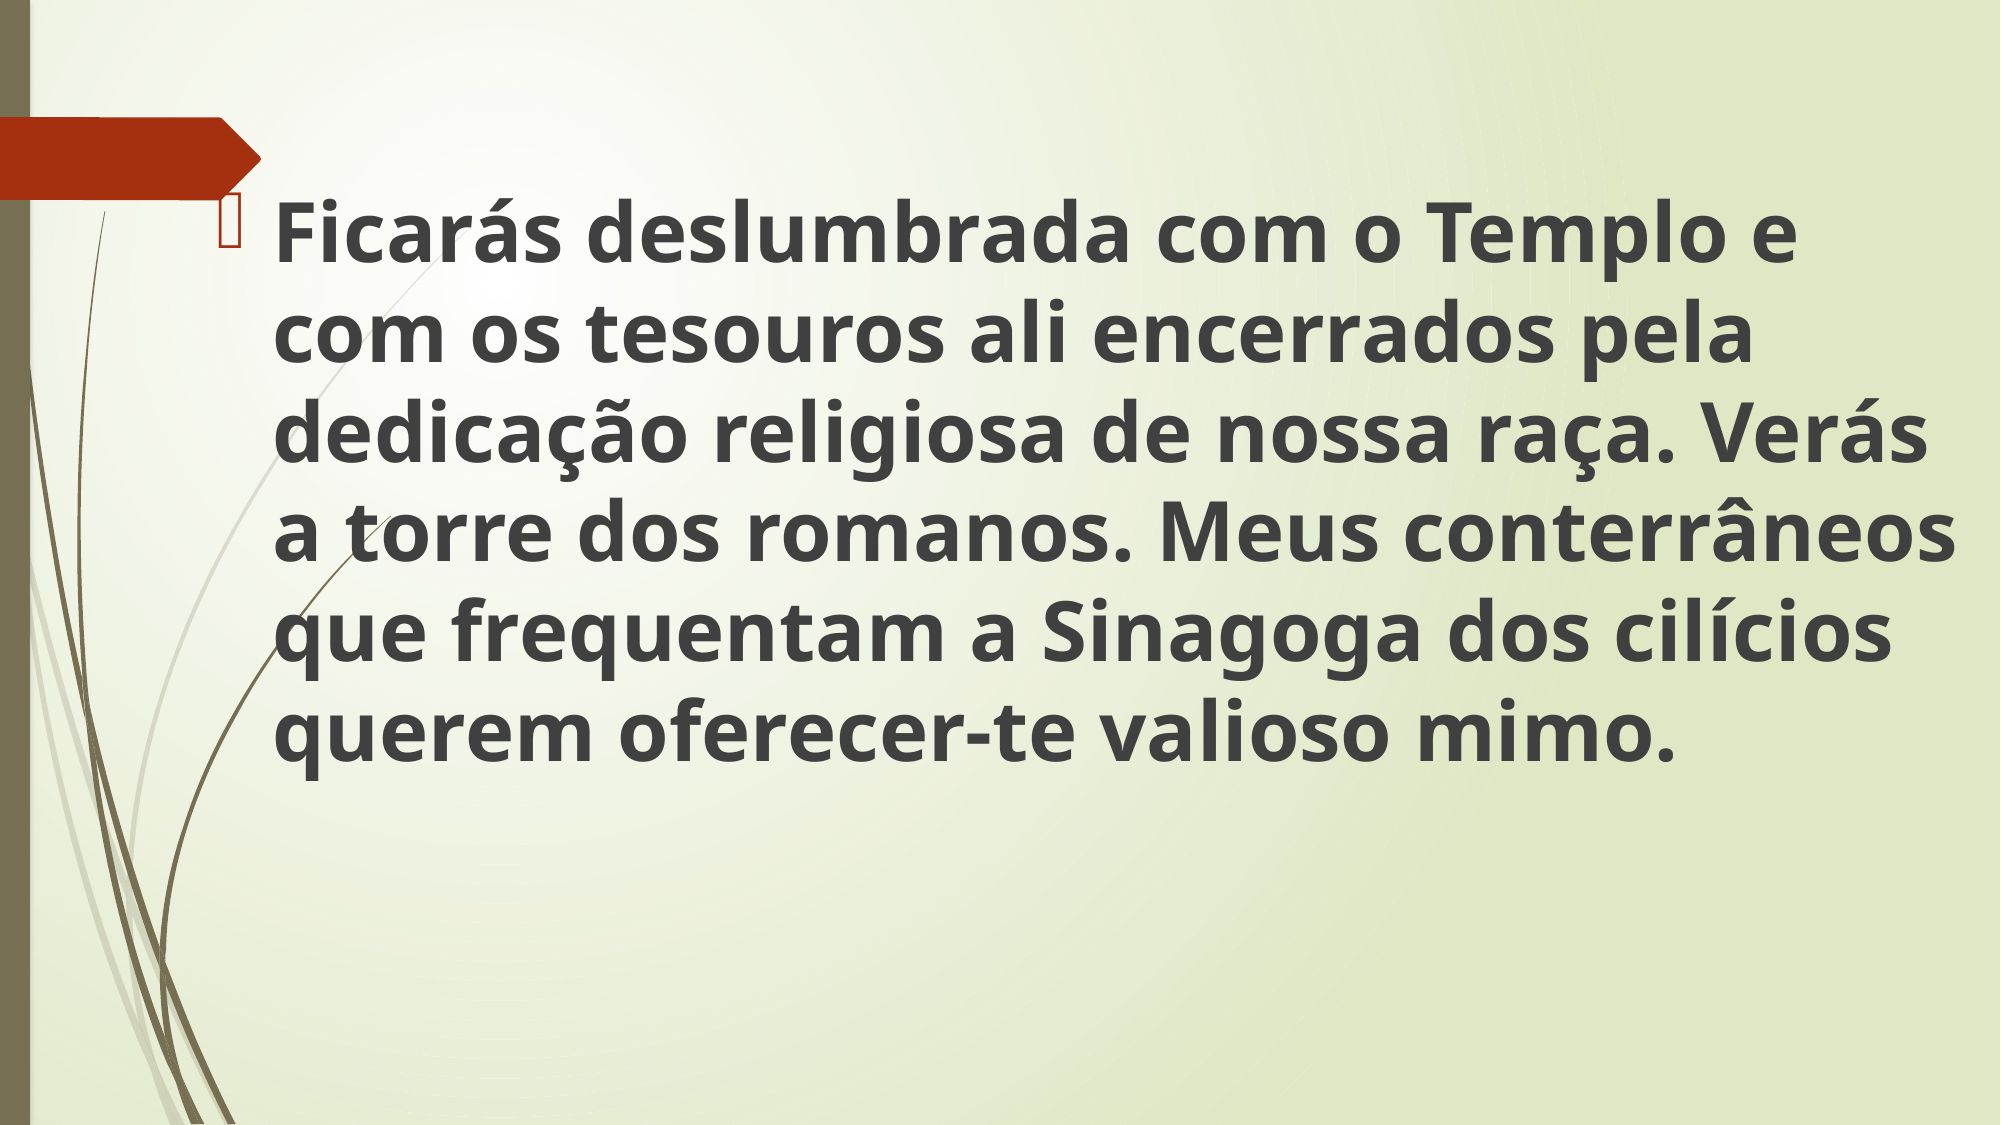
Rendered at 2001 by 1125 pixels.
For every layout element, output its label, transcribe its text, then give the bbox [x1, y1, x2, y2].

list Ficarás deslumbrada com o Templo e com os tesouros ali encerrados pela dedicação religiosa de nossa raça. Verás a torre dos romanos. Meus conterrâneos que frequentam a Sinagoga dos cilícios querem oferecer-te valioso mimo. [201, 0, 2000, 1125]
